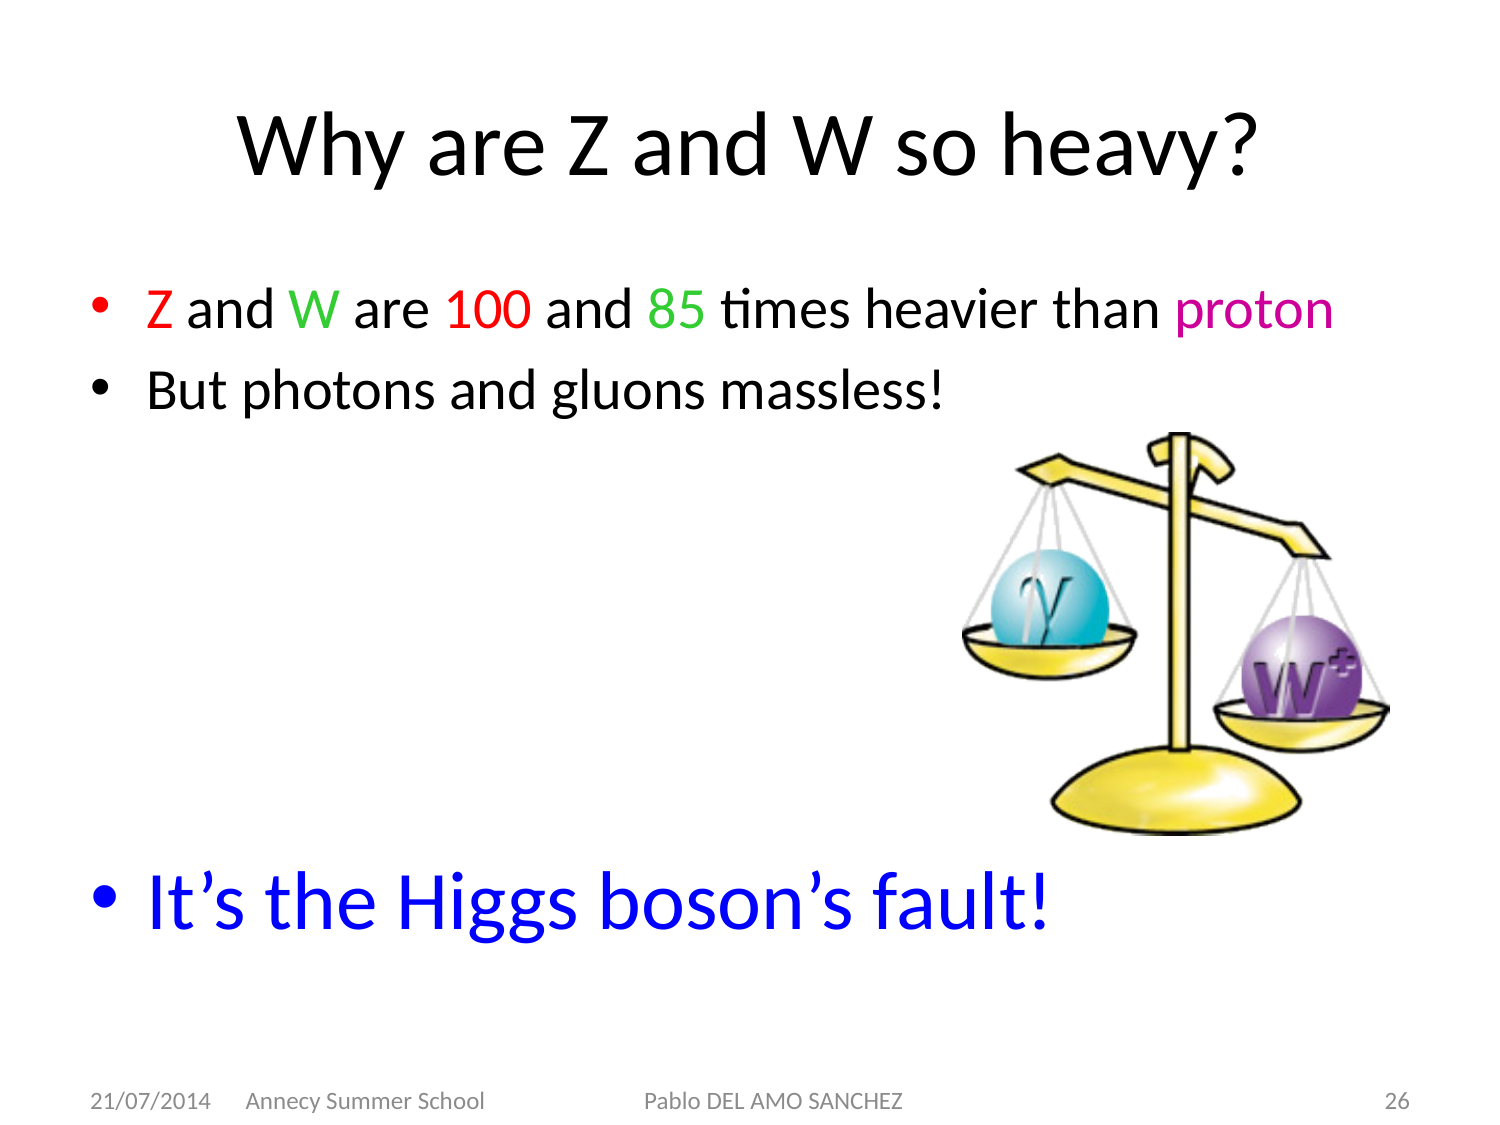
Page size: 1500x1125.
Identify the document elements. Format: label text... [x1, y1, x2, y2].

slide_number 26 [1074, 1069, 1425, 1125]
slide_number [75, 1069, 514, 1125]
text_box Z and W are 100 and 85 times heavier than proton But photons and gluons massless! It’s the Higgs boson’s fault! [74, 262, 1425, 1035]
picture [962, 432, 1390, 836]
title Why are Z and W so heavy? [75, 45, 1425, 233]
footer Pablo DEL AMO SANCHEZ [596, 1069, 951, 1125]
